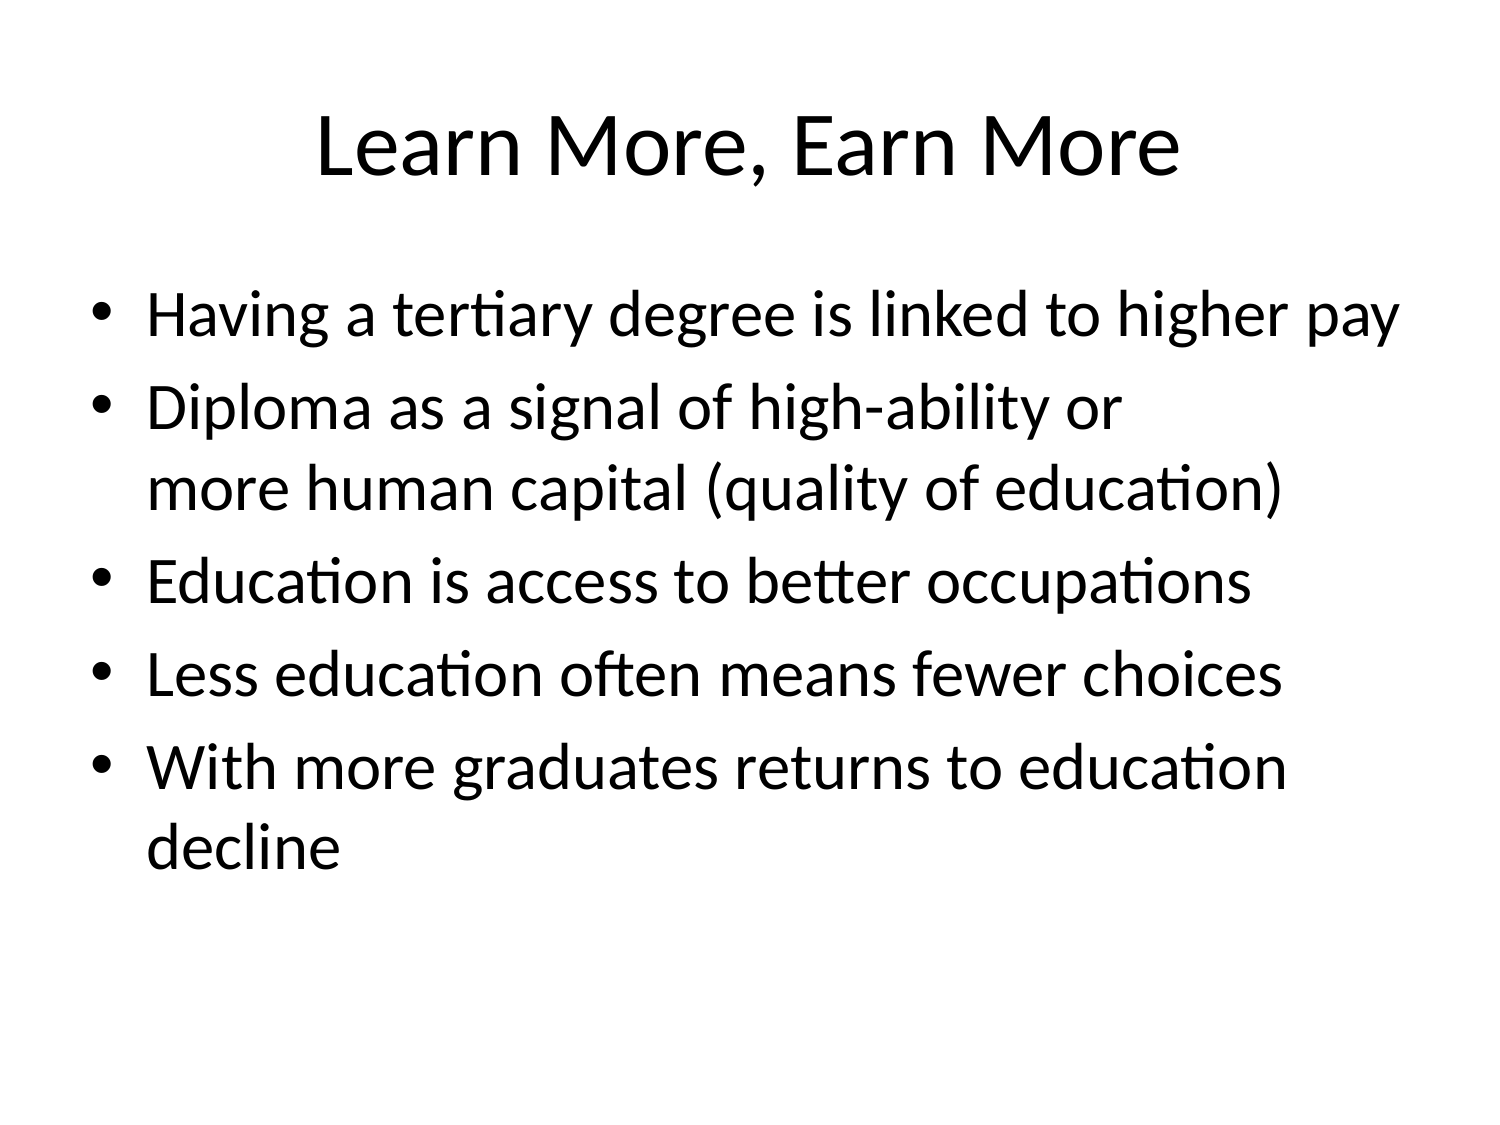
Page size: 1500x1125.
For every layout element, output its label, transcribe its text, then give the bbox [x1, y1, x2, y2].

list Having a tertiary degree is linked to higher pay Diploma as a signal of high-ability or more human capital (quality of education) Education is access to better occupations Less education often means fewer choices With more graduates returns to education decline [75, 262, 1425, 1005]
title Learn More, Earn More [75, 45, 1425, 233]
